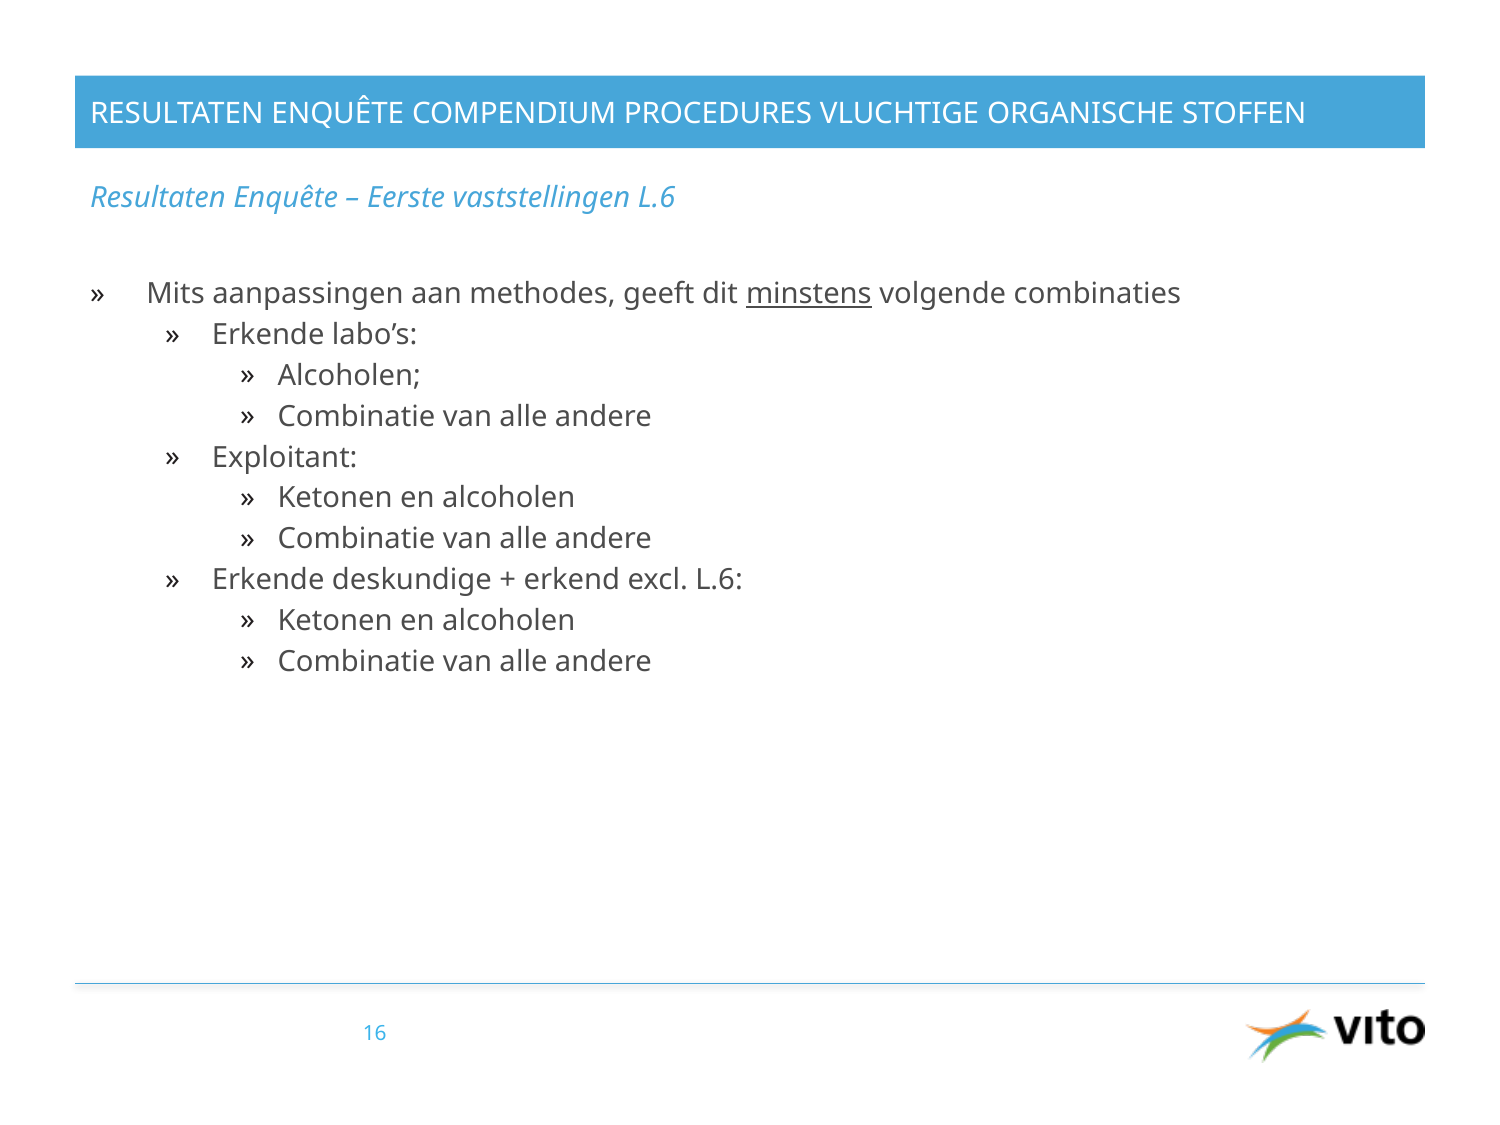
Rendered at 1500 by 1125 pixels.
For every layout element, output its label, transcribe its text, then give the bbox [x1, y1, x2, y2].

picture [1245, 1009, 1425, 1063]
title Resultaten Enquête Compendium Procedures Vluchtige Organische Stoffen [75, 75, 1425, 149]
list Mits aanpassingen aan methodes, geeft dit minstens volgende combinaties Erkende labo’s: Alcoholen; Combinatie van alle andere Exploitant: Ketonen en alcoholen Combinatie van alle andere Erkende deskundige + erkend excl. L.6: Ketonen en alcoholen Combinatie van alle andere [75, 289, 1425, 930]
list Resultaten Enquête – Eerste vaststellingen L.6 [75, 171, 1425, 289]
footer [74, 1004, 402, 1065]
slide_number 16 [297, 1004, 402, 1064]
